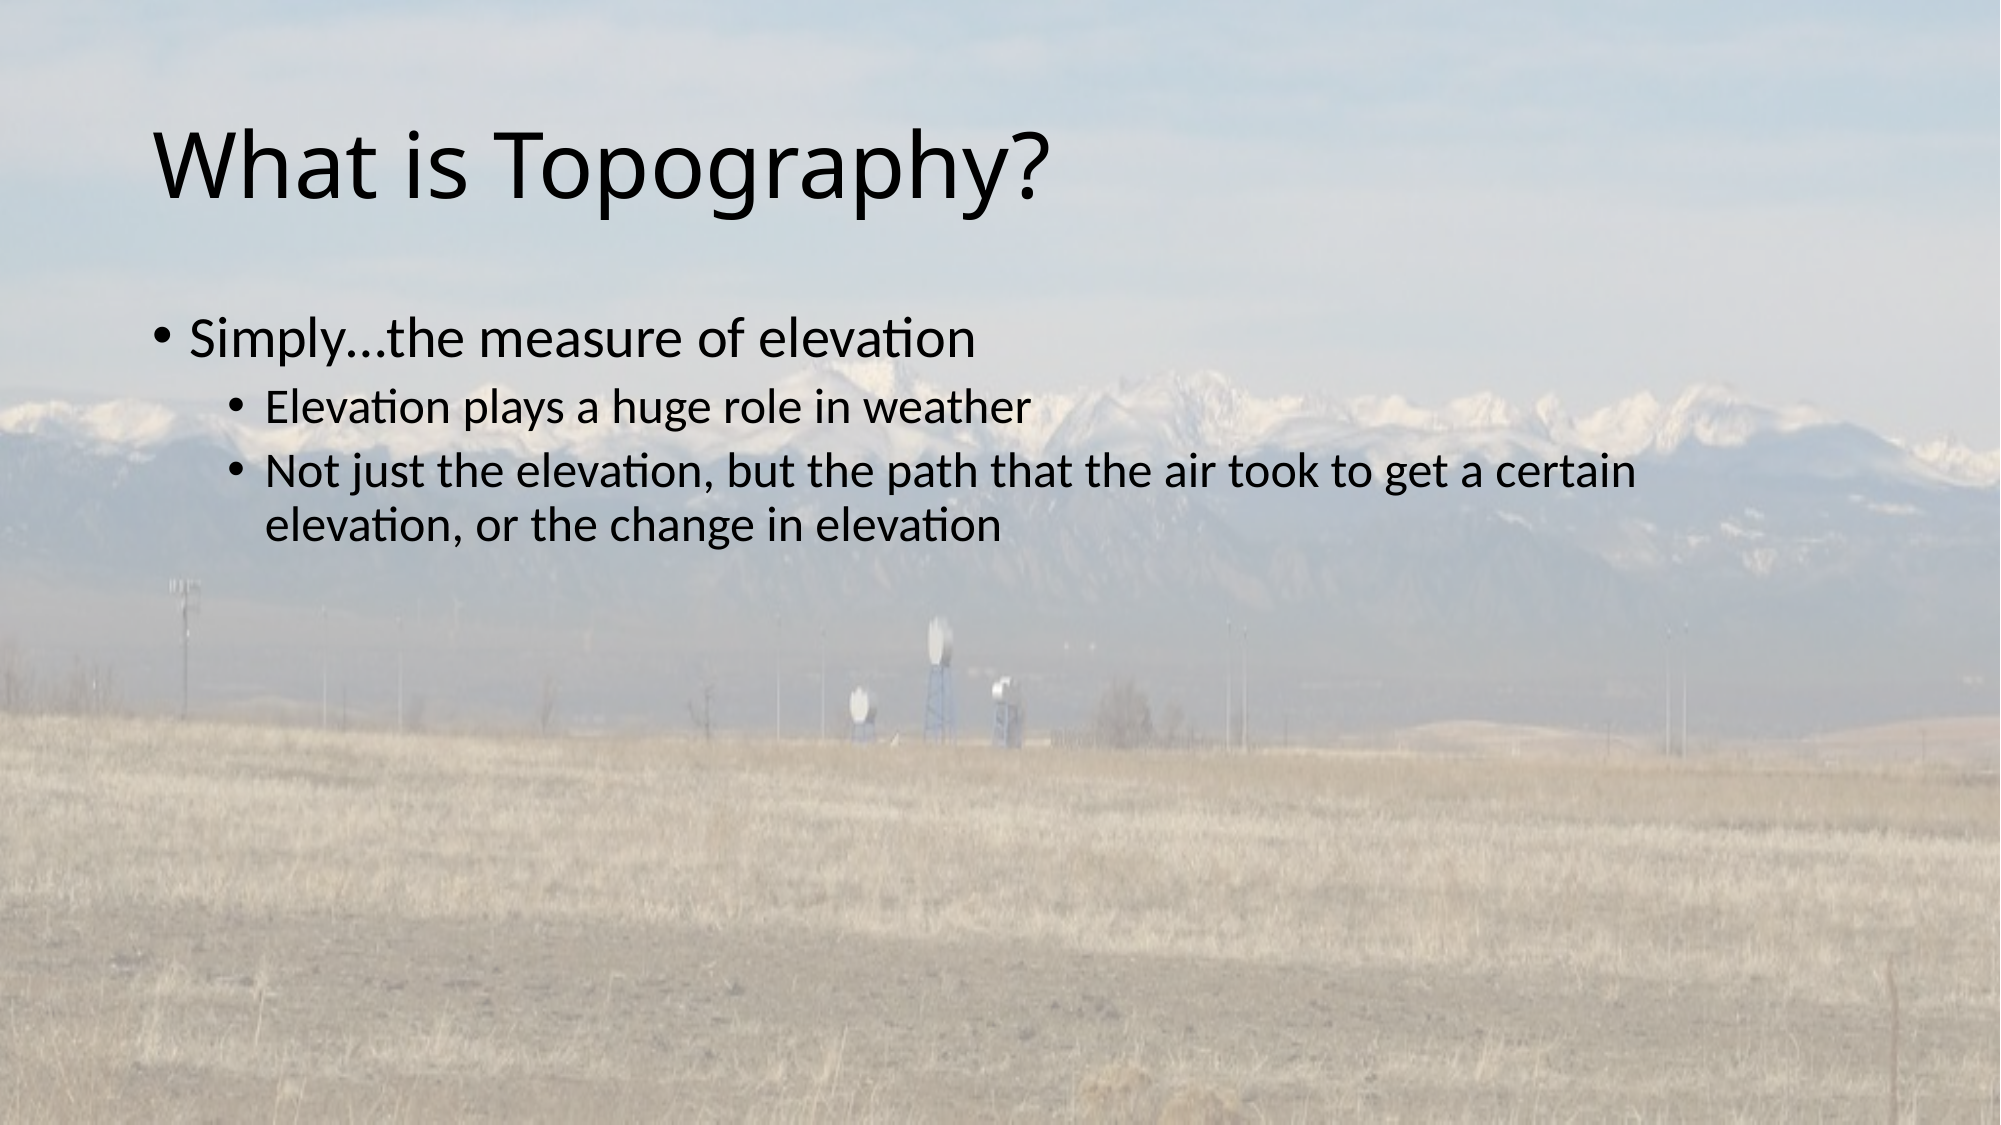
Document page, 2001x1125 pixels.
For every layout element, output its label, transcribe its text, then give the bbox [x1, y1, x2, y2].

title What is Topography? [137, 59, 1863, 278]
list Simply…the measure of elevation Elevation plays a huge role in weather Not just the elevation, but the path that the air took to get a certain elevation, or the change in elevation [137, 299, 1863, 1014]
